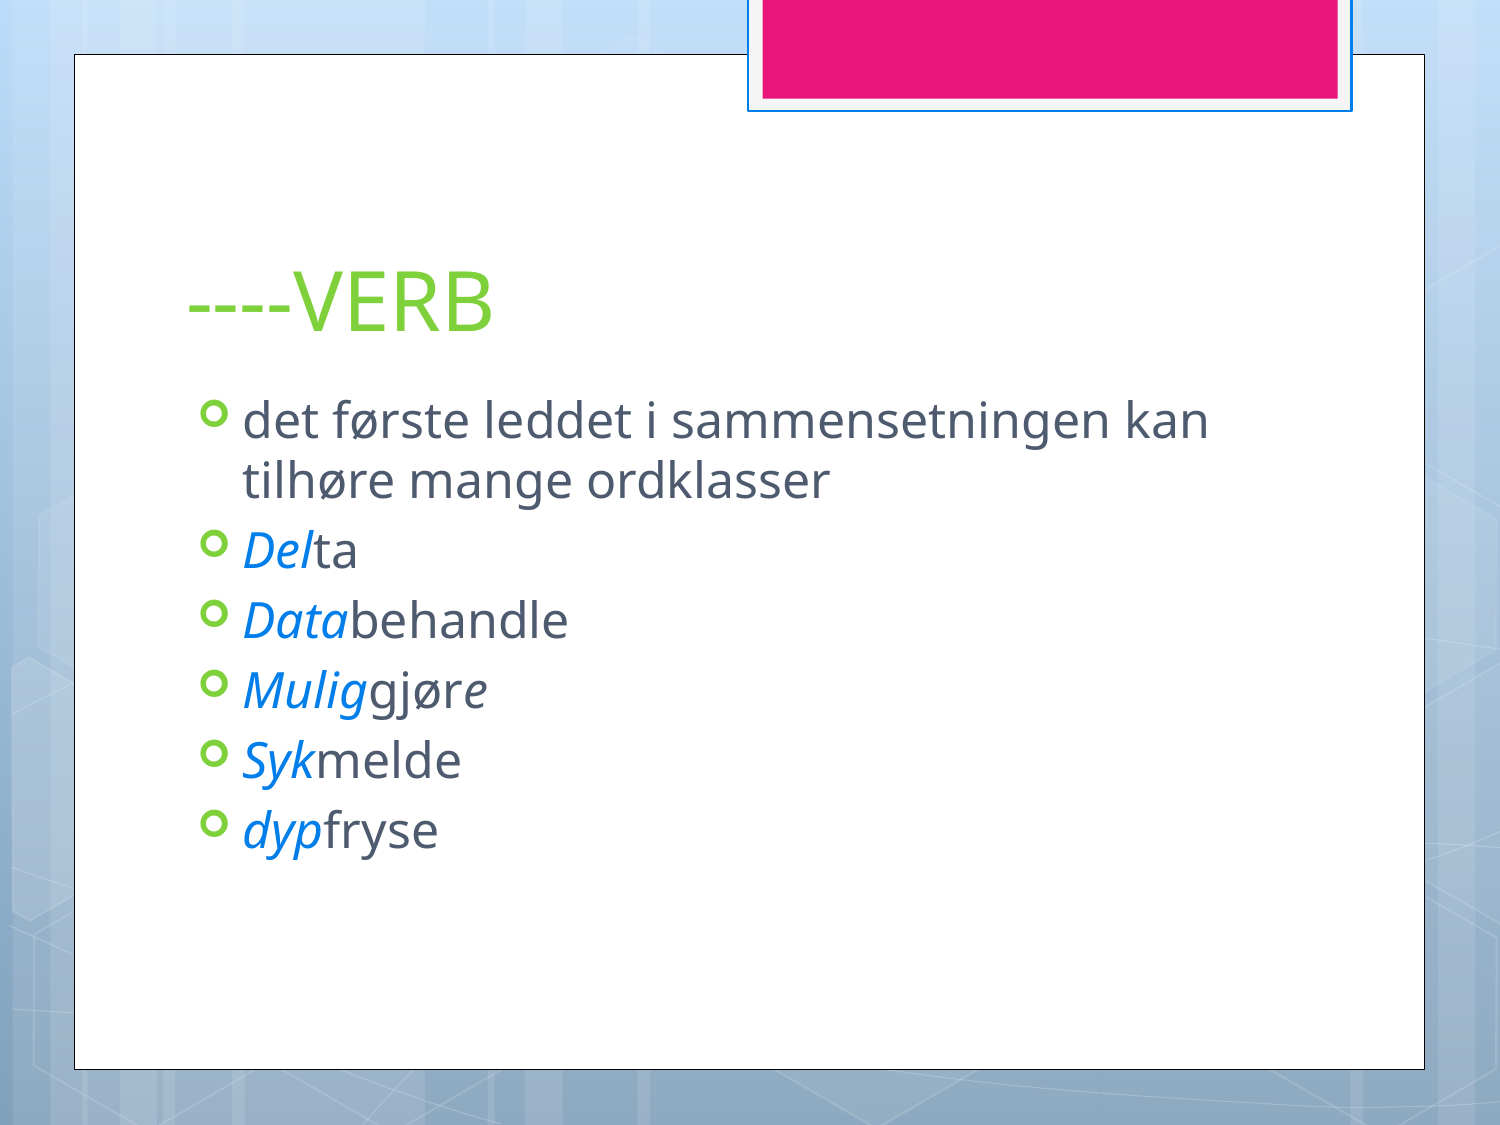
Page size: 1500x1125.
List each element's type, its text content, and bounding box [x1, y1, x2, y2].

list det første leddet i sammensetningen kan tilhøre mange ordklasser Delta Databehandle Muliggjøre Sykmelde dypfryse [171, 381, 1283, 957]
title ----VERB [171, 168, 1324, 357]
